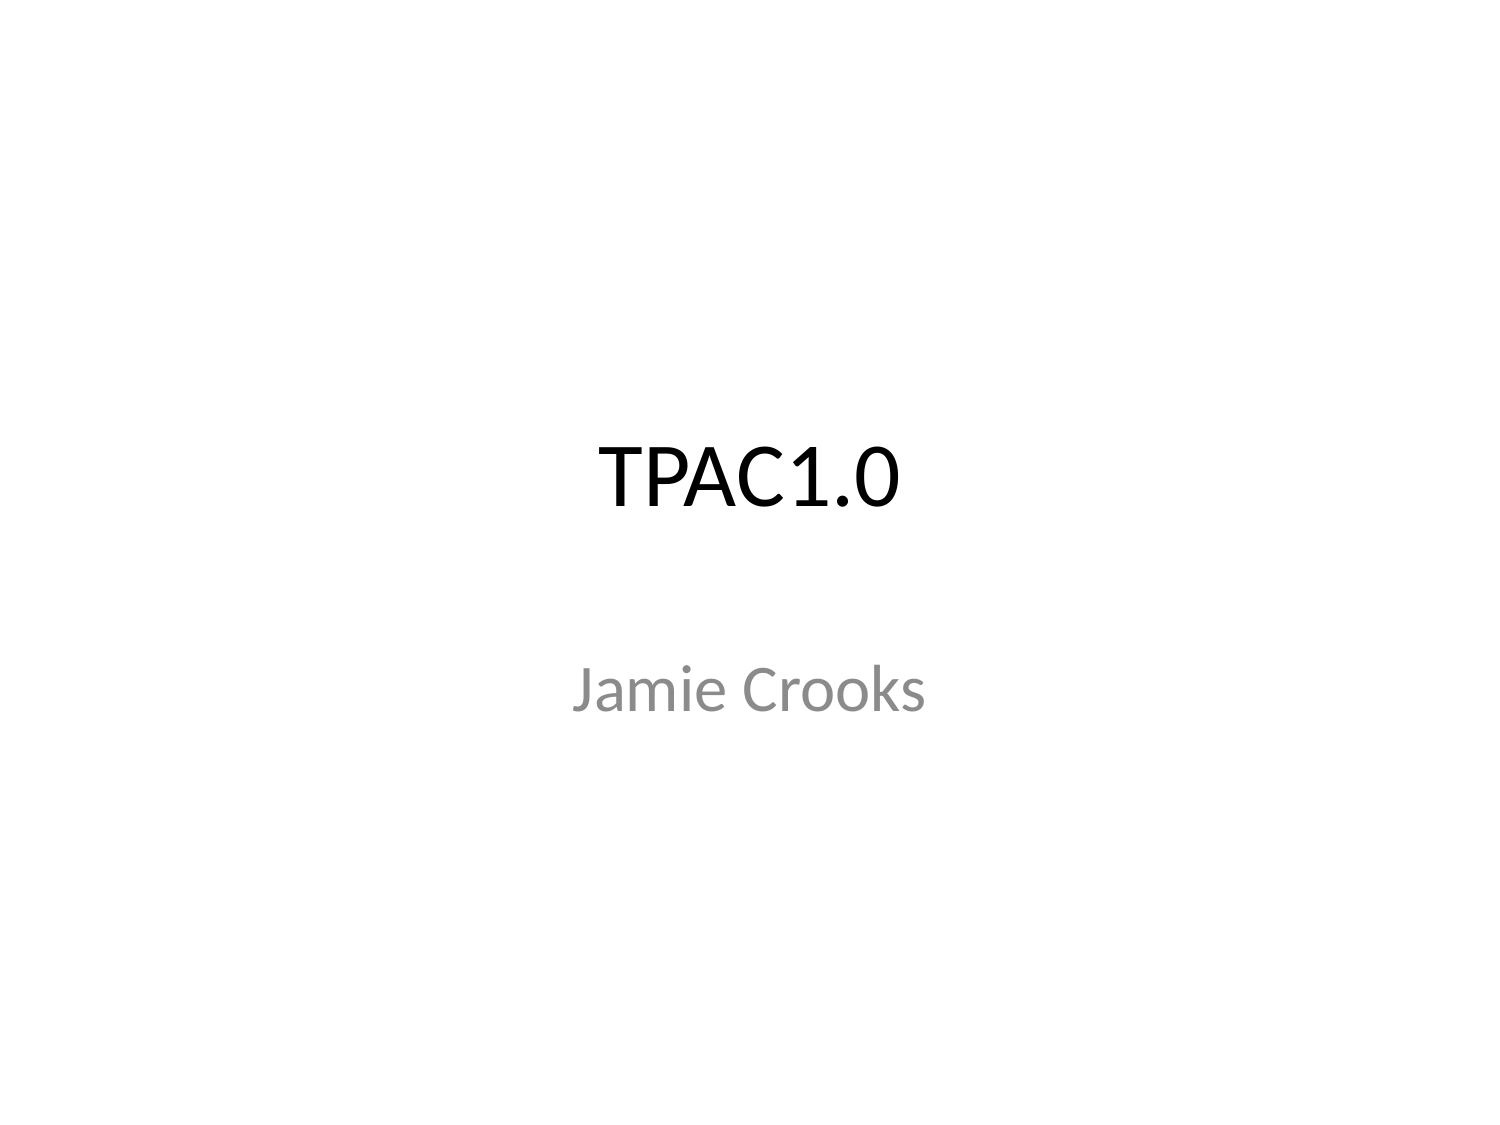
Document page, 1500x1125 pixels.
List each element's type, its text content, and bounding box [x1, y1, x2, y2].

title TPAC1.0 [112, 349, 1388, 591]
subtitle Jamie Crooks [225, 637, 1275, 925]
